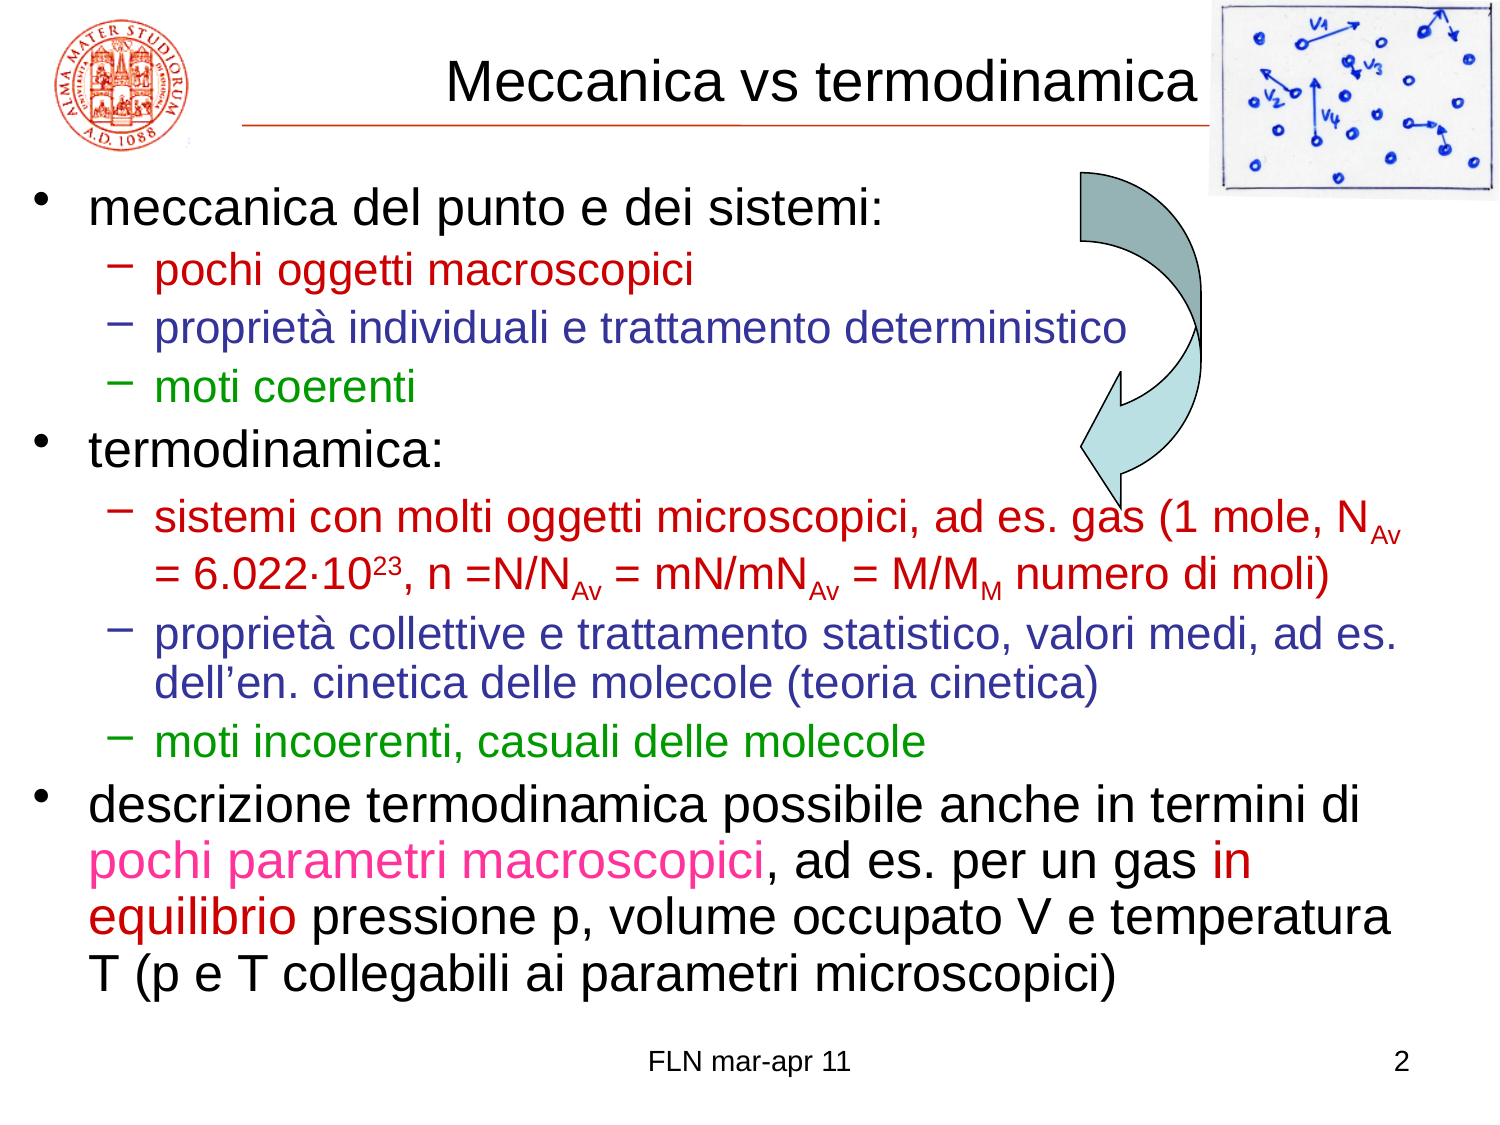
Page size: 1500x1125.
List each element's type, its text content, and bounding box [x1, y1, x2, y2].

list meccanica del punto e dei sistemi: pochi oggetti macroscopici proprietà individuali e trattamento deterministico moti coerenti termodinamica: sistemi con molti oggetti microscopici, ad es. gas (1 mole, NAv = 6.022∙1023, n =N/NAv = mN/mNAv = M/MM numero di moli) proprietà collettive e trattamento statistico, valori medi, ad es. dell’en. cinetica delle molecole (teoria cinetica) moti incoerenti, casuali delle molecole descrizione termodinamica possibile anche in termini di pochi parametri macroscopici, ad es. per un gas in equilibrio pressione p, volume occupato V e temperatura T (p e T collegabili ai parametri microscopici) [17, 172, 1424, 1024]
picture [53, 18, 190, 168]
title Meccanica vs termodinamica [230, 31, 1205, 126]
slide_number 2 [1074, 1034, 1425, 1103]
picture [1209, 0, 1500, 201]
text_box [1080, 172, 1202, 509]
footer FLN mar-apr 11 [512, 1034, 988, 1103]
